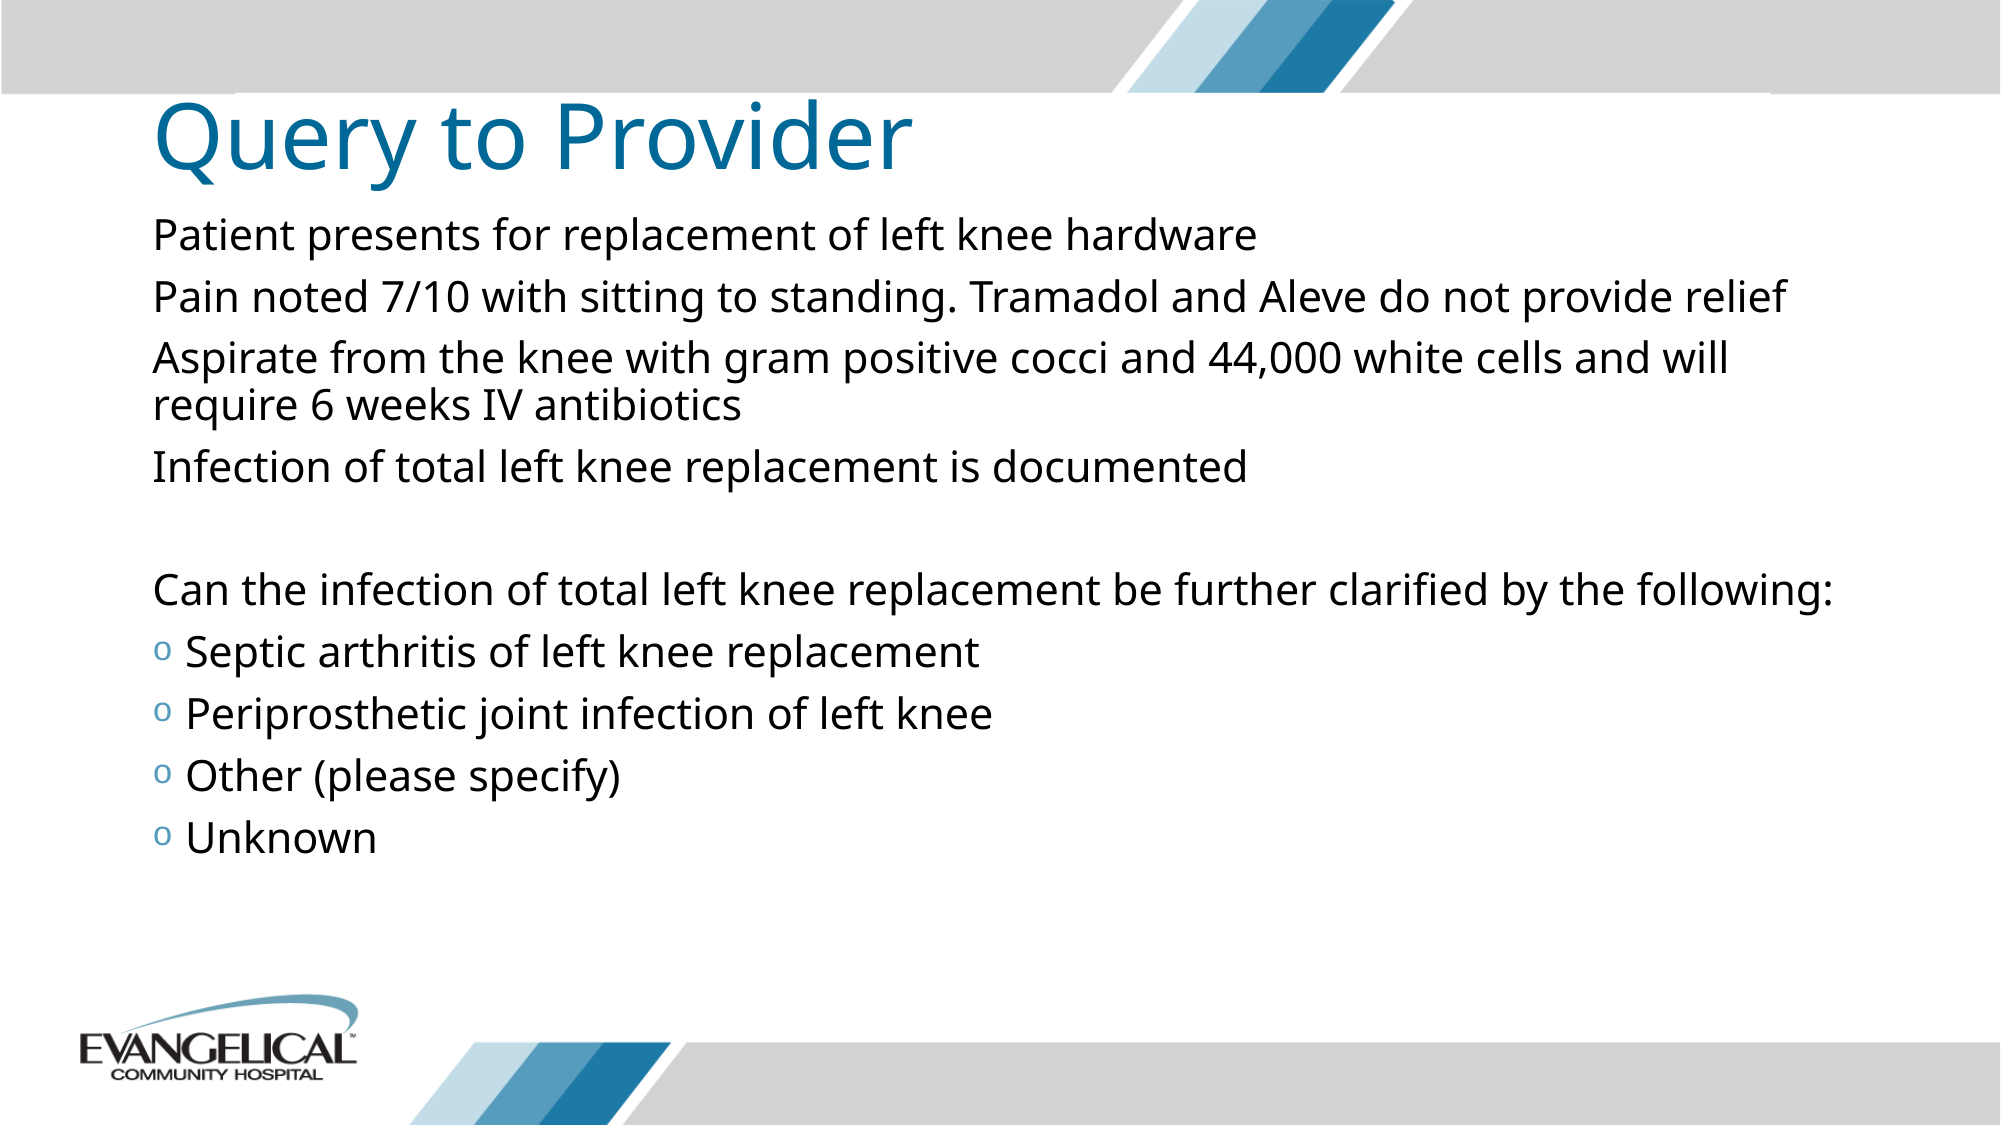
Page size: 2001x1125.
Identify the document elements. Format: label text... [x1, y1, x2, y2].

list Patient presents for replacement of left knee hardware Pain noted 7/10 with sitting to standing. Tramadol and Aleve do not provide relief Aspirate from the knee with gram positive cocci and 44,000 white cells and will require 6 weeks IV antibiotics Infection of total left knee replacement is documented Can the infection of total left knee replacement be further clarified by the following: Septic arthritis of left knee replacement Periprosthetic joint infection of left knee Other (please specify) Unknown [137, 205, 1863, 920]
title Query to Provider [137, 31, 1863, 205]
picture [0, 0, 2001, 1125]
